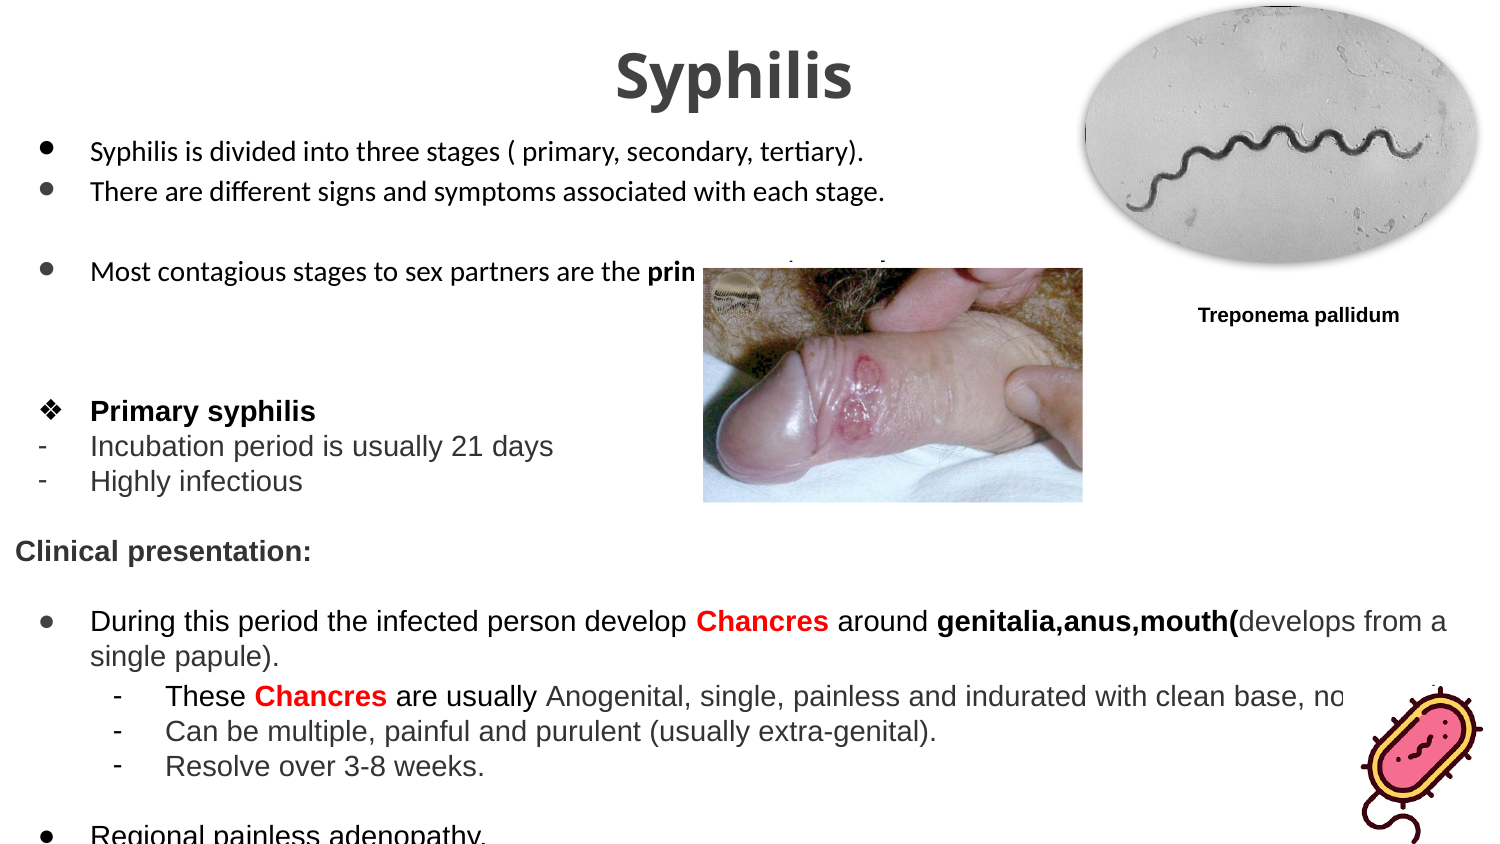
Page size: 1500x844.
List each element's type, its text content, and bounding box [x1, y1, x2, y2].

list Syphilis is divided into three stages ( primary, secondary, tertiary). There are different signs and symptoms associated with each stage. Most contagious stages to sex partners are the primary and secondary. Primary syphilis Incubation period is usually 21 days Highly infectious Clinical presentation: During this period the infected person develop Chancres around genitalia,anus,mouth(develops from a single papule). These Chancres are usually Anogenital, single, painless and indurated with clean base, non-purulent. Can be multiple, painful and purulent (usually extra-genital). Resolve over 3-8 weeks. Regional painless adenopathy. [0, 117, 1500, 844]
picture [694, 5, 1477, 511]
title Syphilis [43, 6, 1082, 117]
picture [1342, 686, 1500, 844]
text_box Treponema pallidum [1109, 286, 1489, 340]
